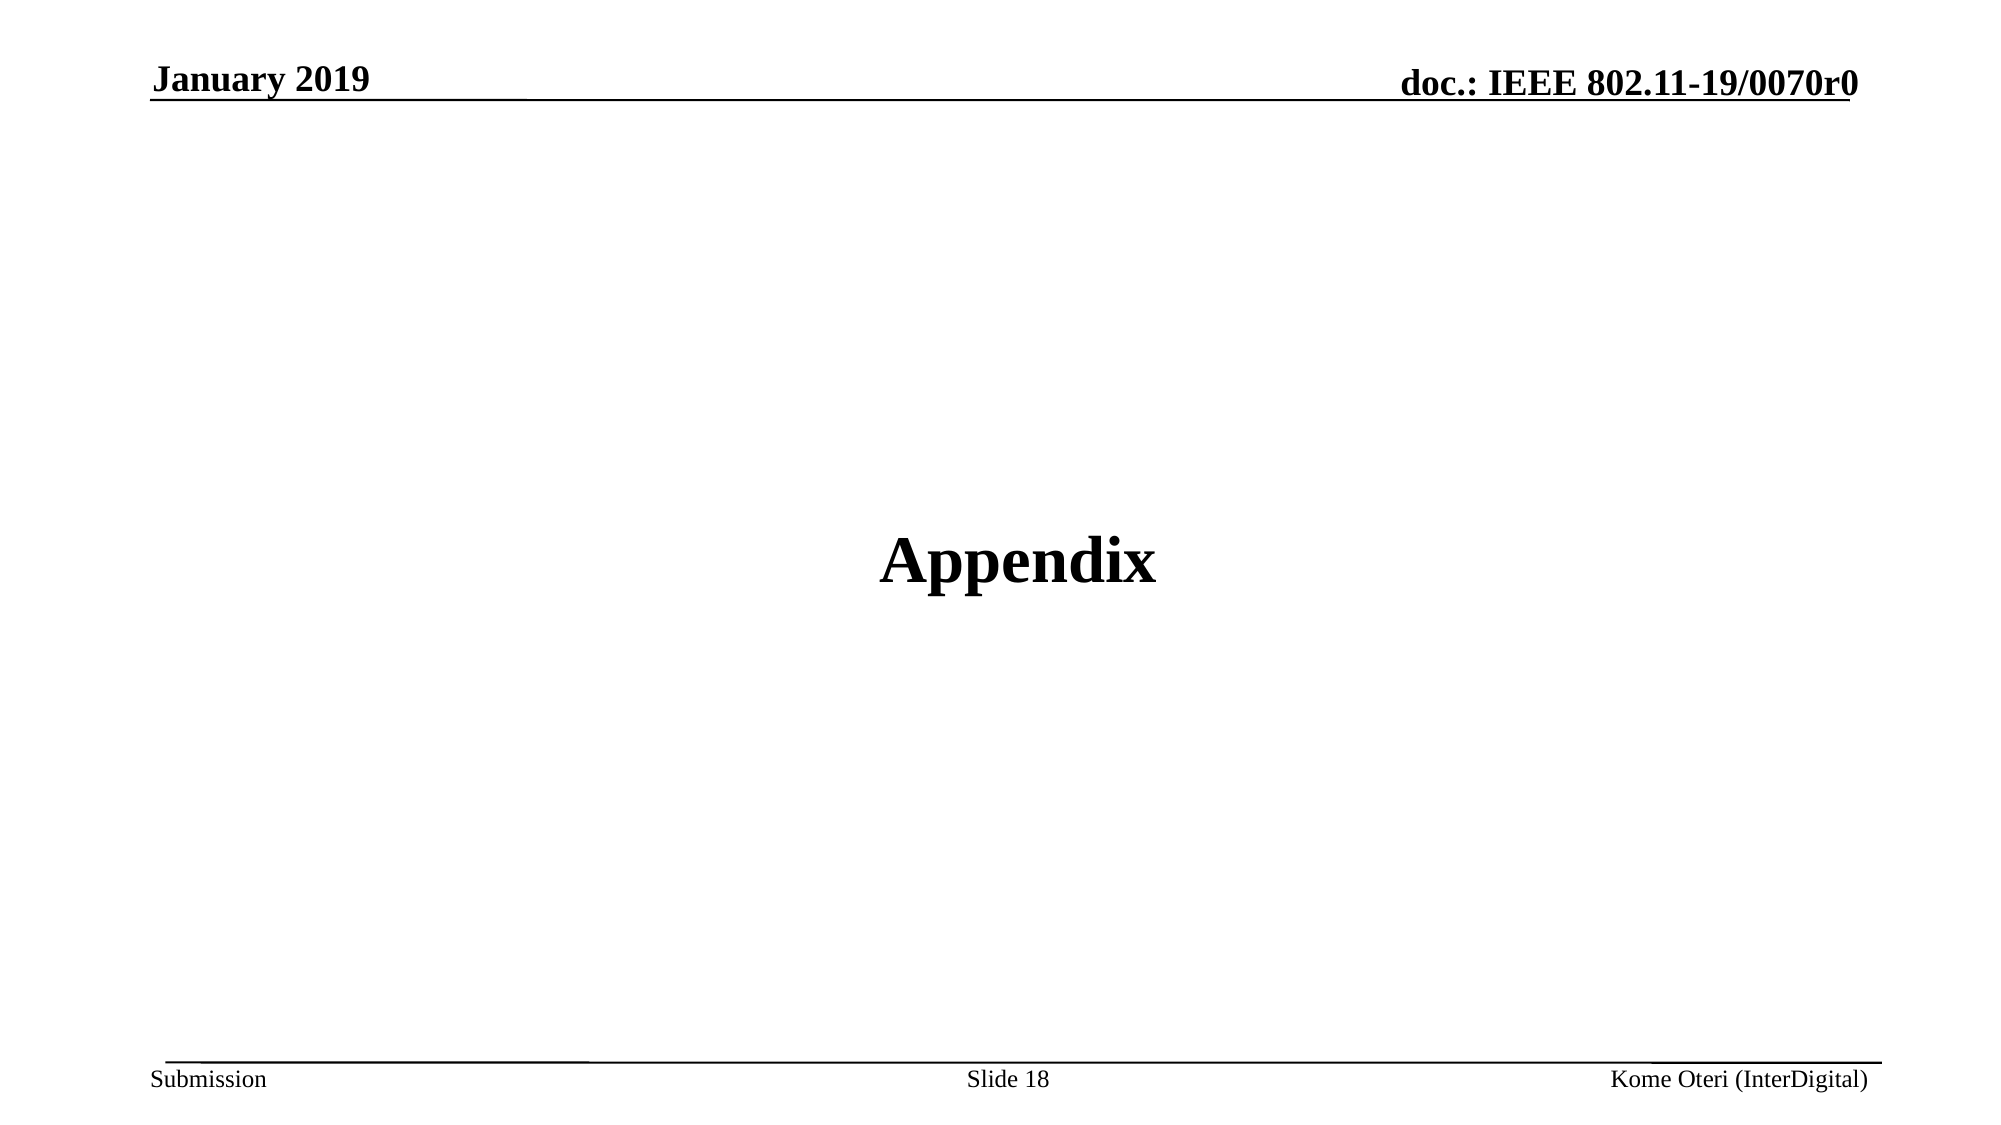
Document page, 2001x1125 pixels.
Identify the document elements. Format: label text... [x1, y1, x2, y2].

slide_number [152, 54, 563, 100]
slide_number Slide 18 [950, 1061, 1067, 1123]
title Appendix [168, 467, 1869, 643]
footer Kome Oteri (InterDigital) [1171, 1061, 1869, 1093]
